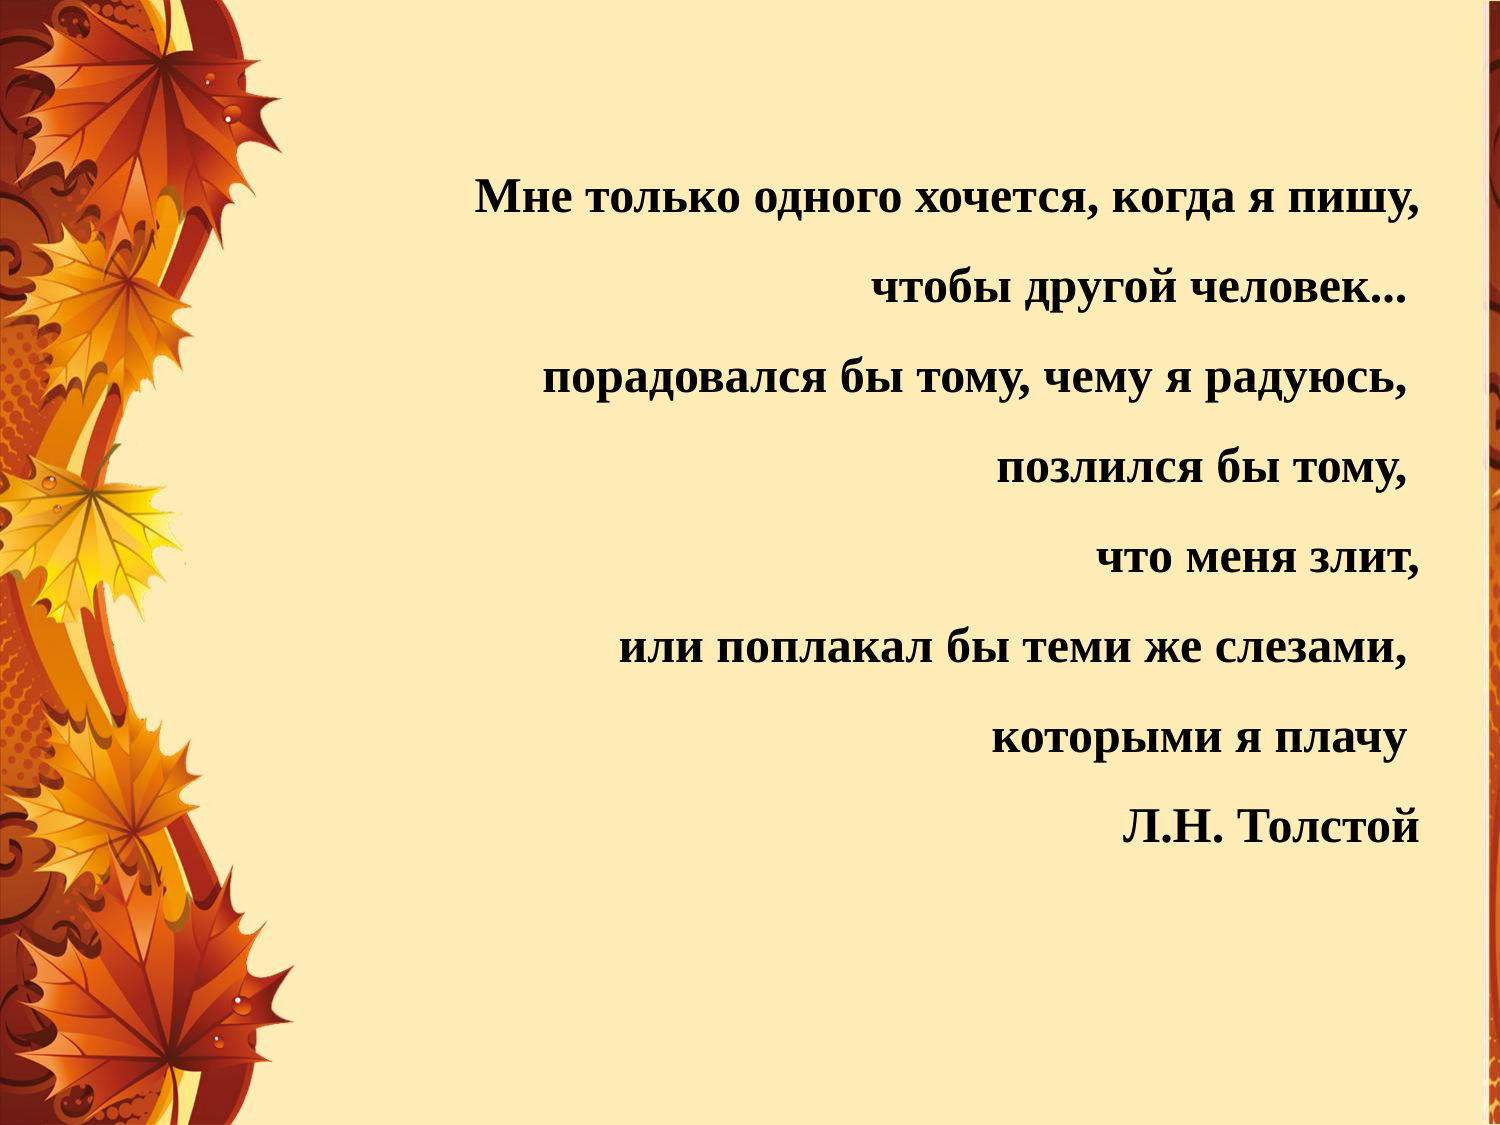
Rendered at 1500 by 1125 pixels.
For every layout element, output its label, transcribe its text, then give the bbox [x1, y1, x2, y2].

text_box Мне только одного хочется, когда я пишу, чтобы другой человек... порадовался бы тому, чему я радуюсь, позлился бы тому, что меня злит, или поплакал бы теми же слезами, которыми я плачу Л.Н. Толстой [171, 125, 1435, 861]
picture [0, 0, 1500, 1125]
